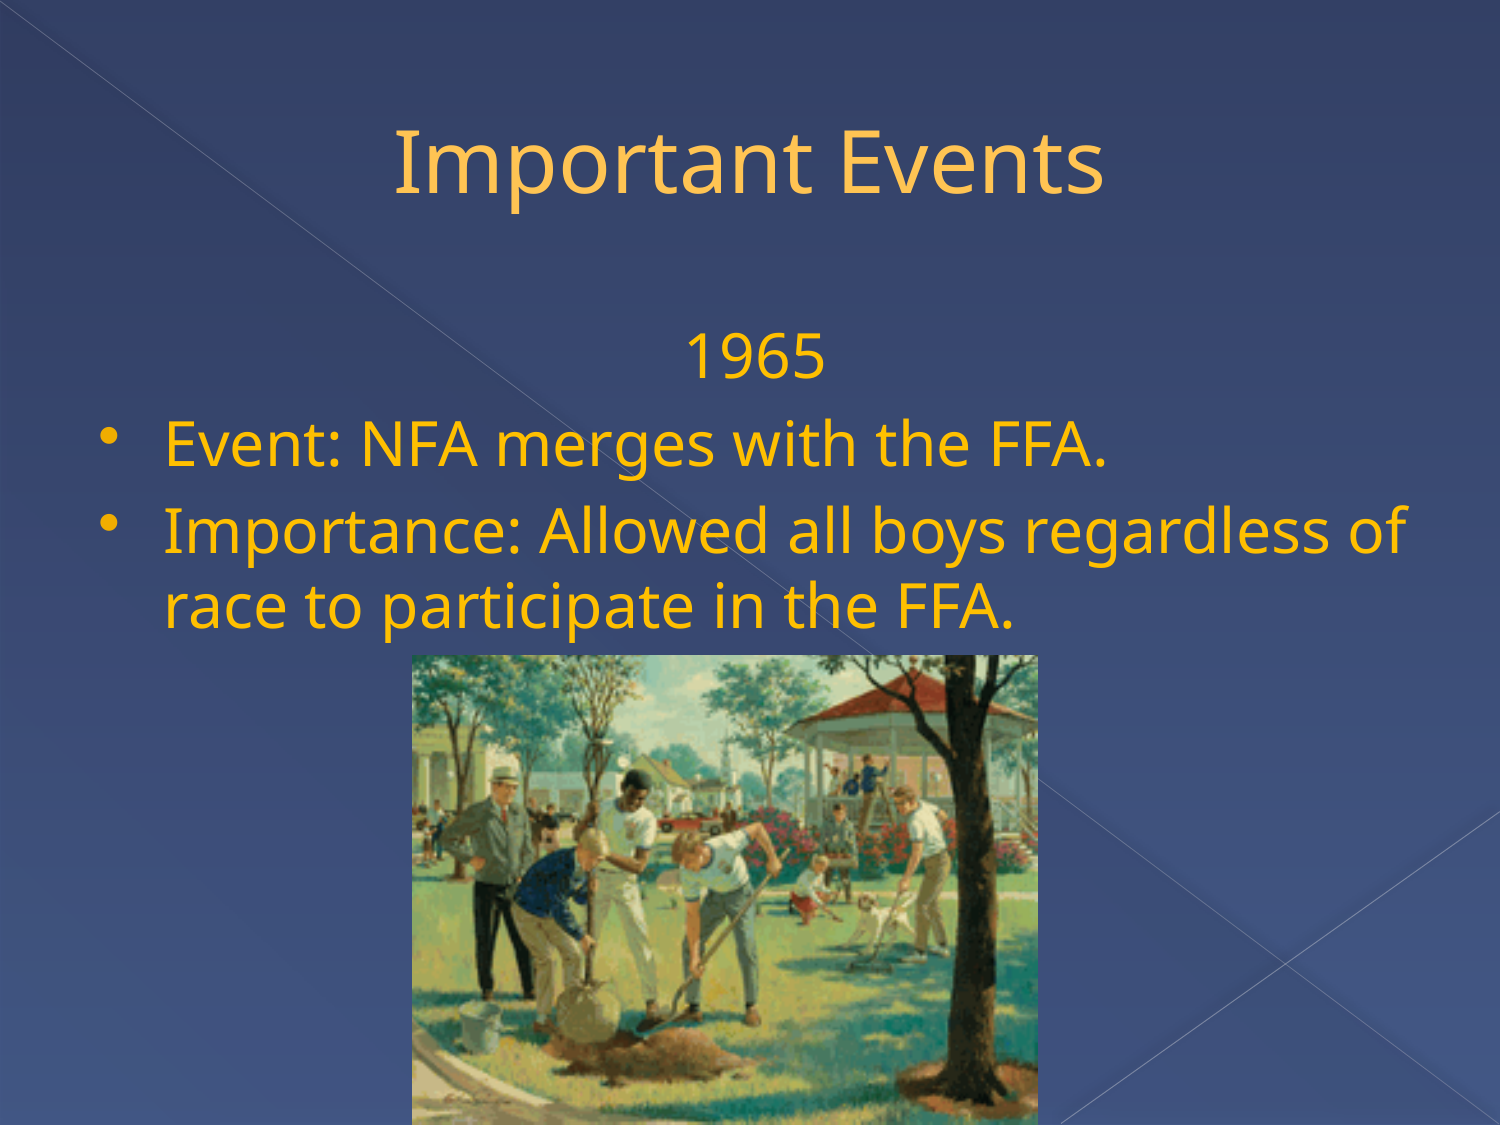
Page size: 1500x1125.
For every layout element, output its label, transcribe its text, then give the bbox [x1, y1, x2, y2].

title Important Events [75, 43, 1425, 274]
list 1965 Event: NFA merges with the FFA. Importance: Allowed all boys regardless of race to participate in the FFA. [74, 308, 1426, 1060]
picture [412, 655, 1038, 1125]
